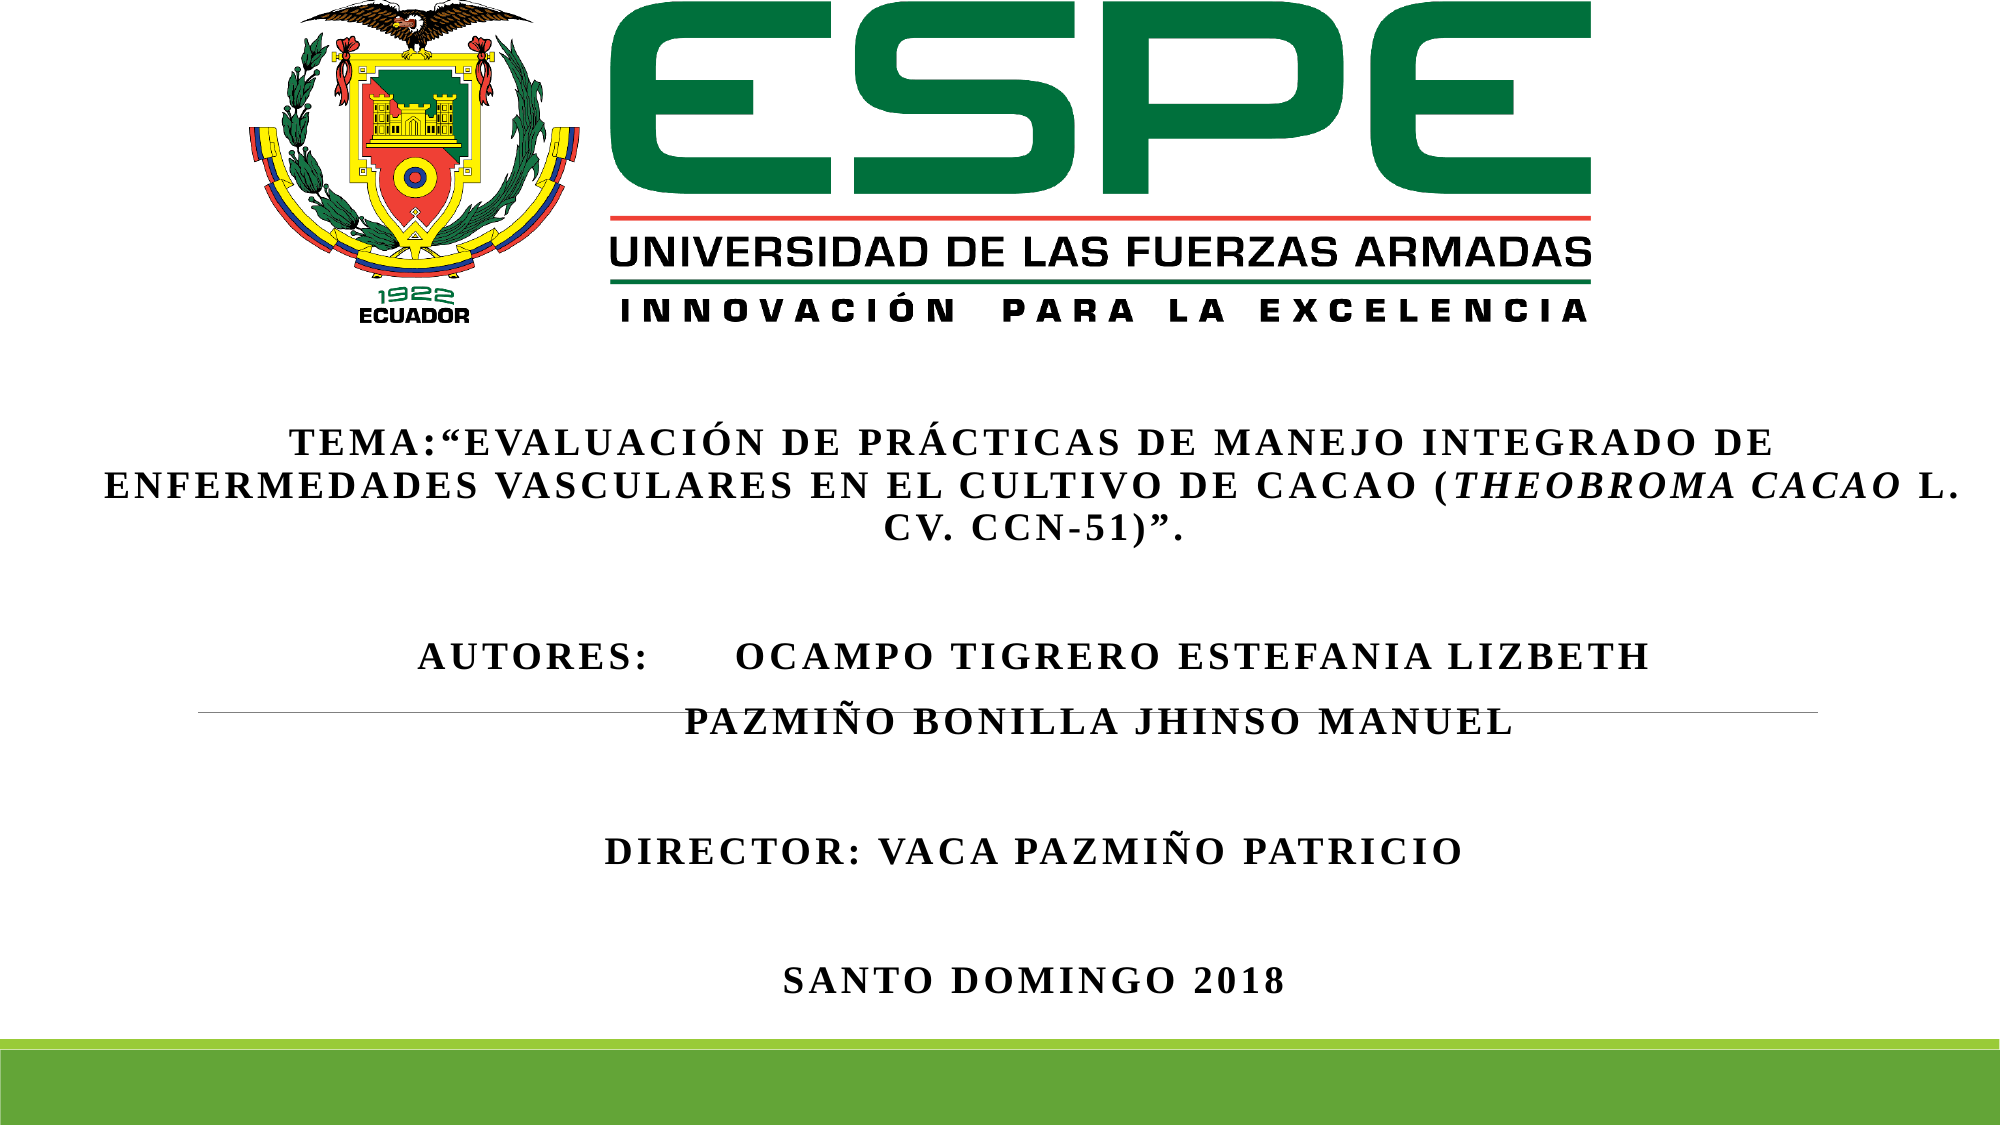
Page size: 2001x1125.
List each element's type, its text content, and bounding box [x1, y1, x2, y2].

text_box TEMA:“EVALUACIÓN DE PRÁCTICAS DE MANEJO INTEGRADO DE ENFERMEDADES VASCULARES EN EL CULTIVO DE CACAO (Theobroma cacao L. Cv. CCN-51)”. AUTORES: OCAMPO TIGRERO ESTEFANIA LIZBETH PAZMIÑO BONILLA JHINSO MANUEL DIRECTOR: VACA PAZMIÑO PATRICIO SANTO DOMINGO 2018 [87, 411, 1980, 1011]
picture [248, 0, 1591, 324]
